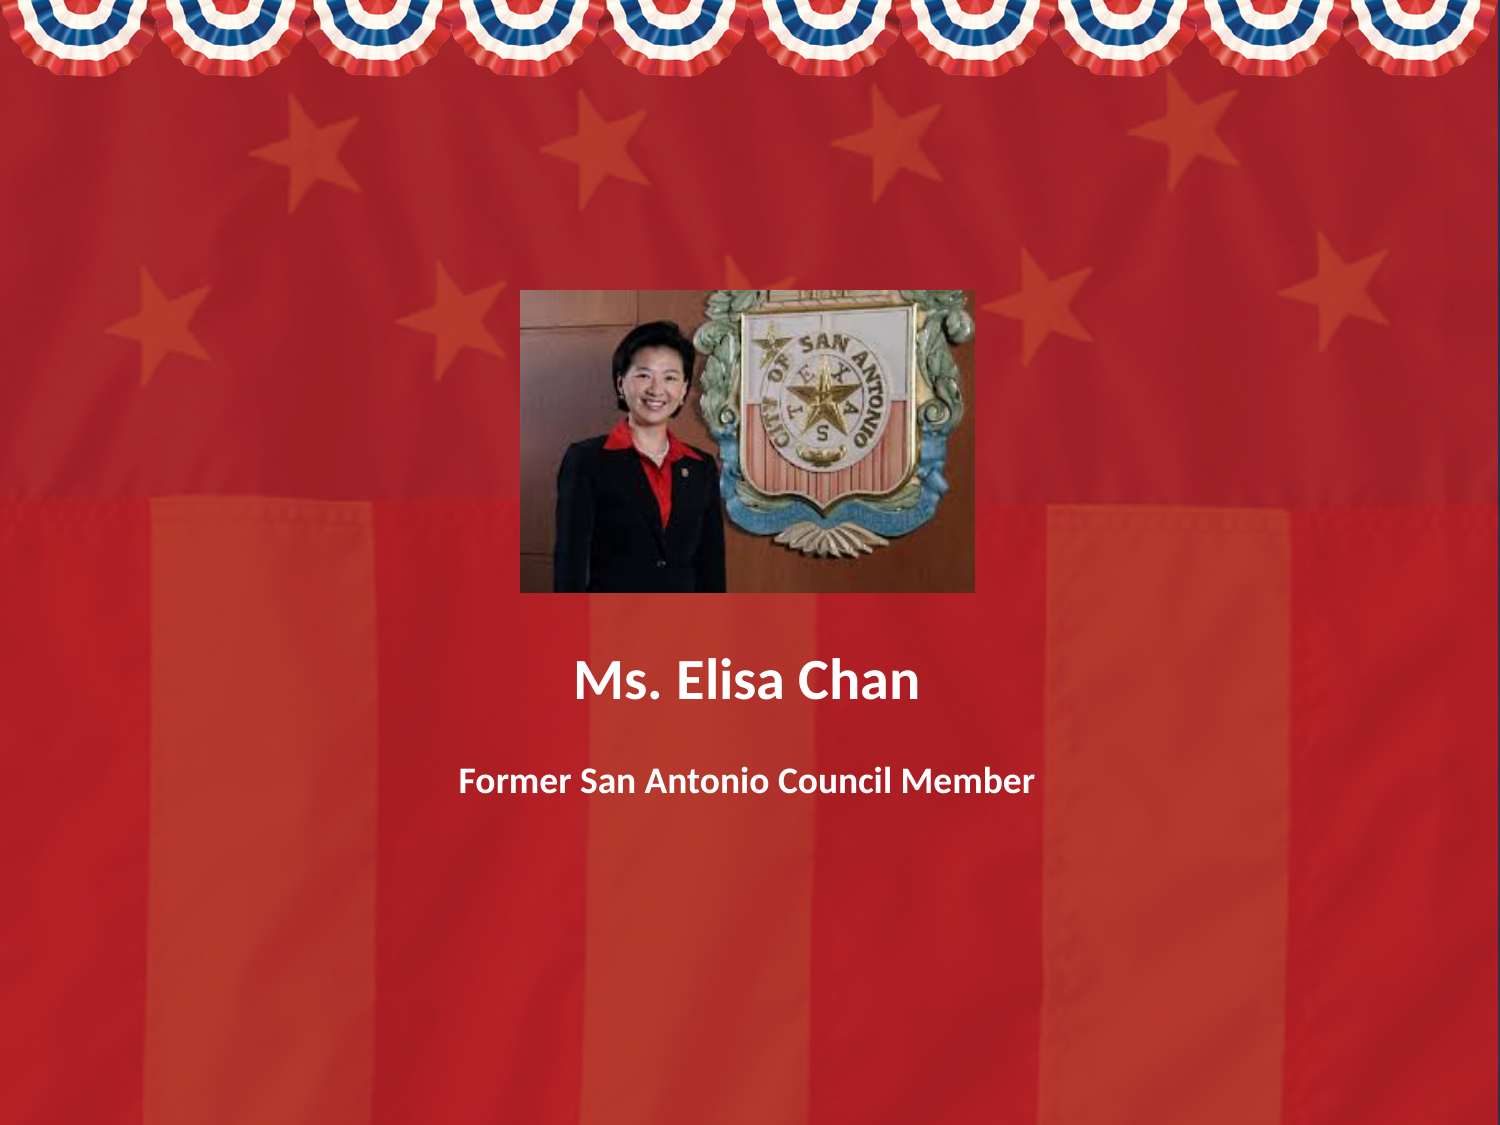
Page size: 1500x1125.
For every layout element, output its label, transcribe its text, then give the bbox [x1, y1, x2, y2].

picture [0, 0, 1500, 1125]
text_box Ms. Elisa Chan Former San Antonio Council Member [443, 633, 1051, 809]
